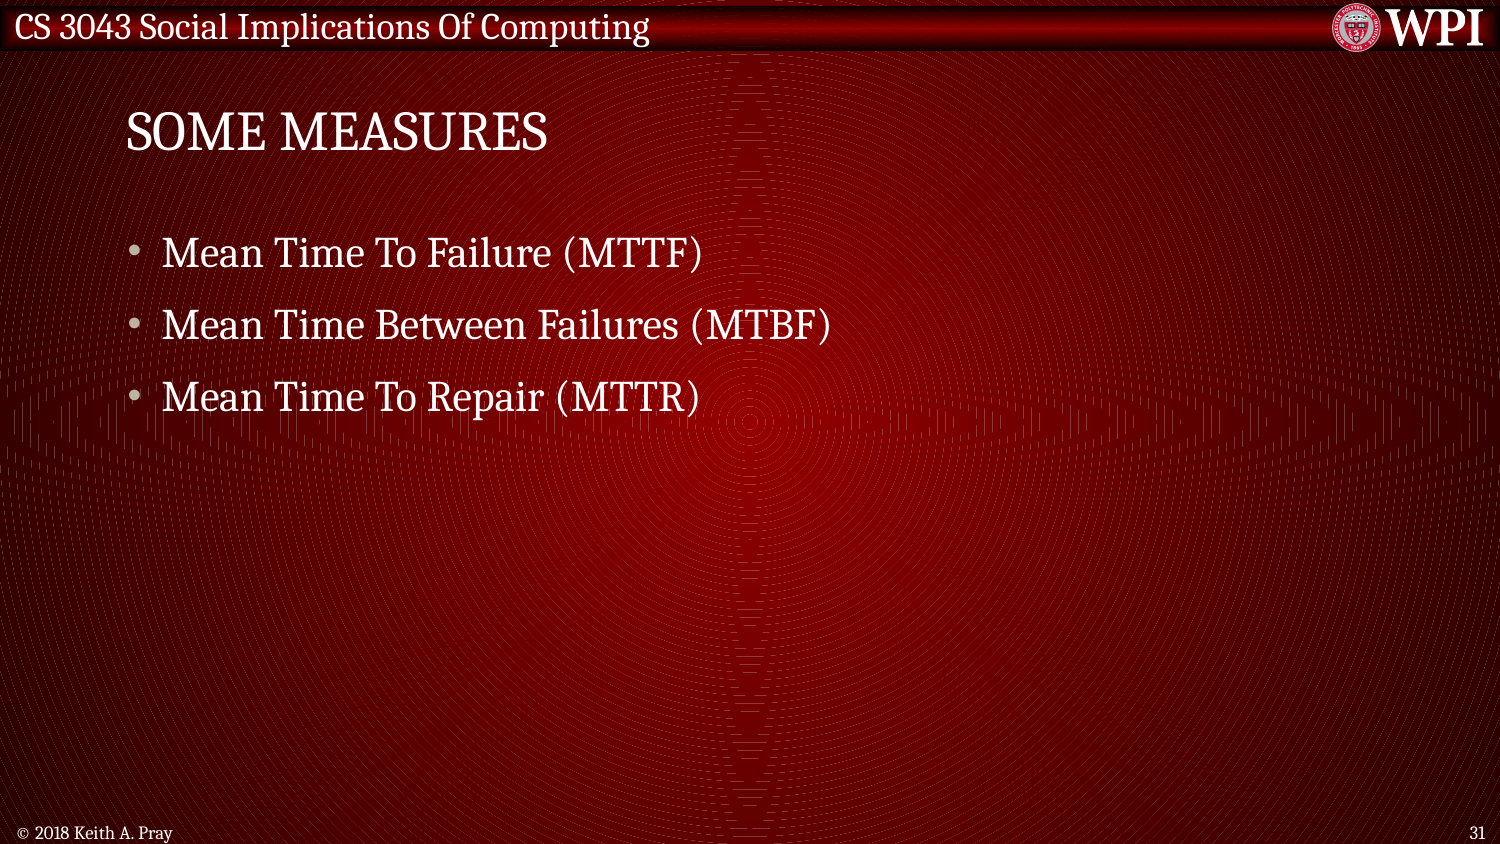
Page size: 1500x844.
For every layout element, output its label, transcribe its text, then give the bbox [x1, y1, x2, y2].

slide_number 31 [1397, 819, 1500, 844]
footer © 2018 Keith A. Pray [0, 819, 913, 844]
list Mean Time To Failure (MTTF) Mean Time Between Failures (MTBF) Mean Time To Repair (MTTR) [112, 221, 1388, 772]
title Some Measures [112, 59, 1388, 210]
picture [1332, 3, 1483, 52]
